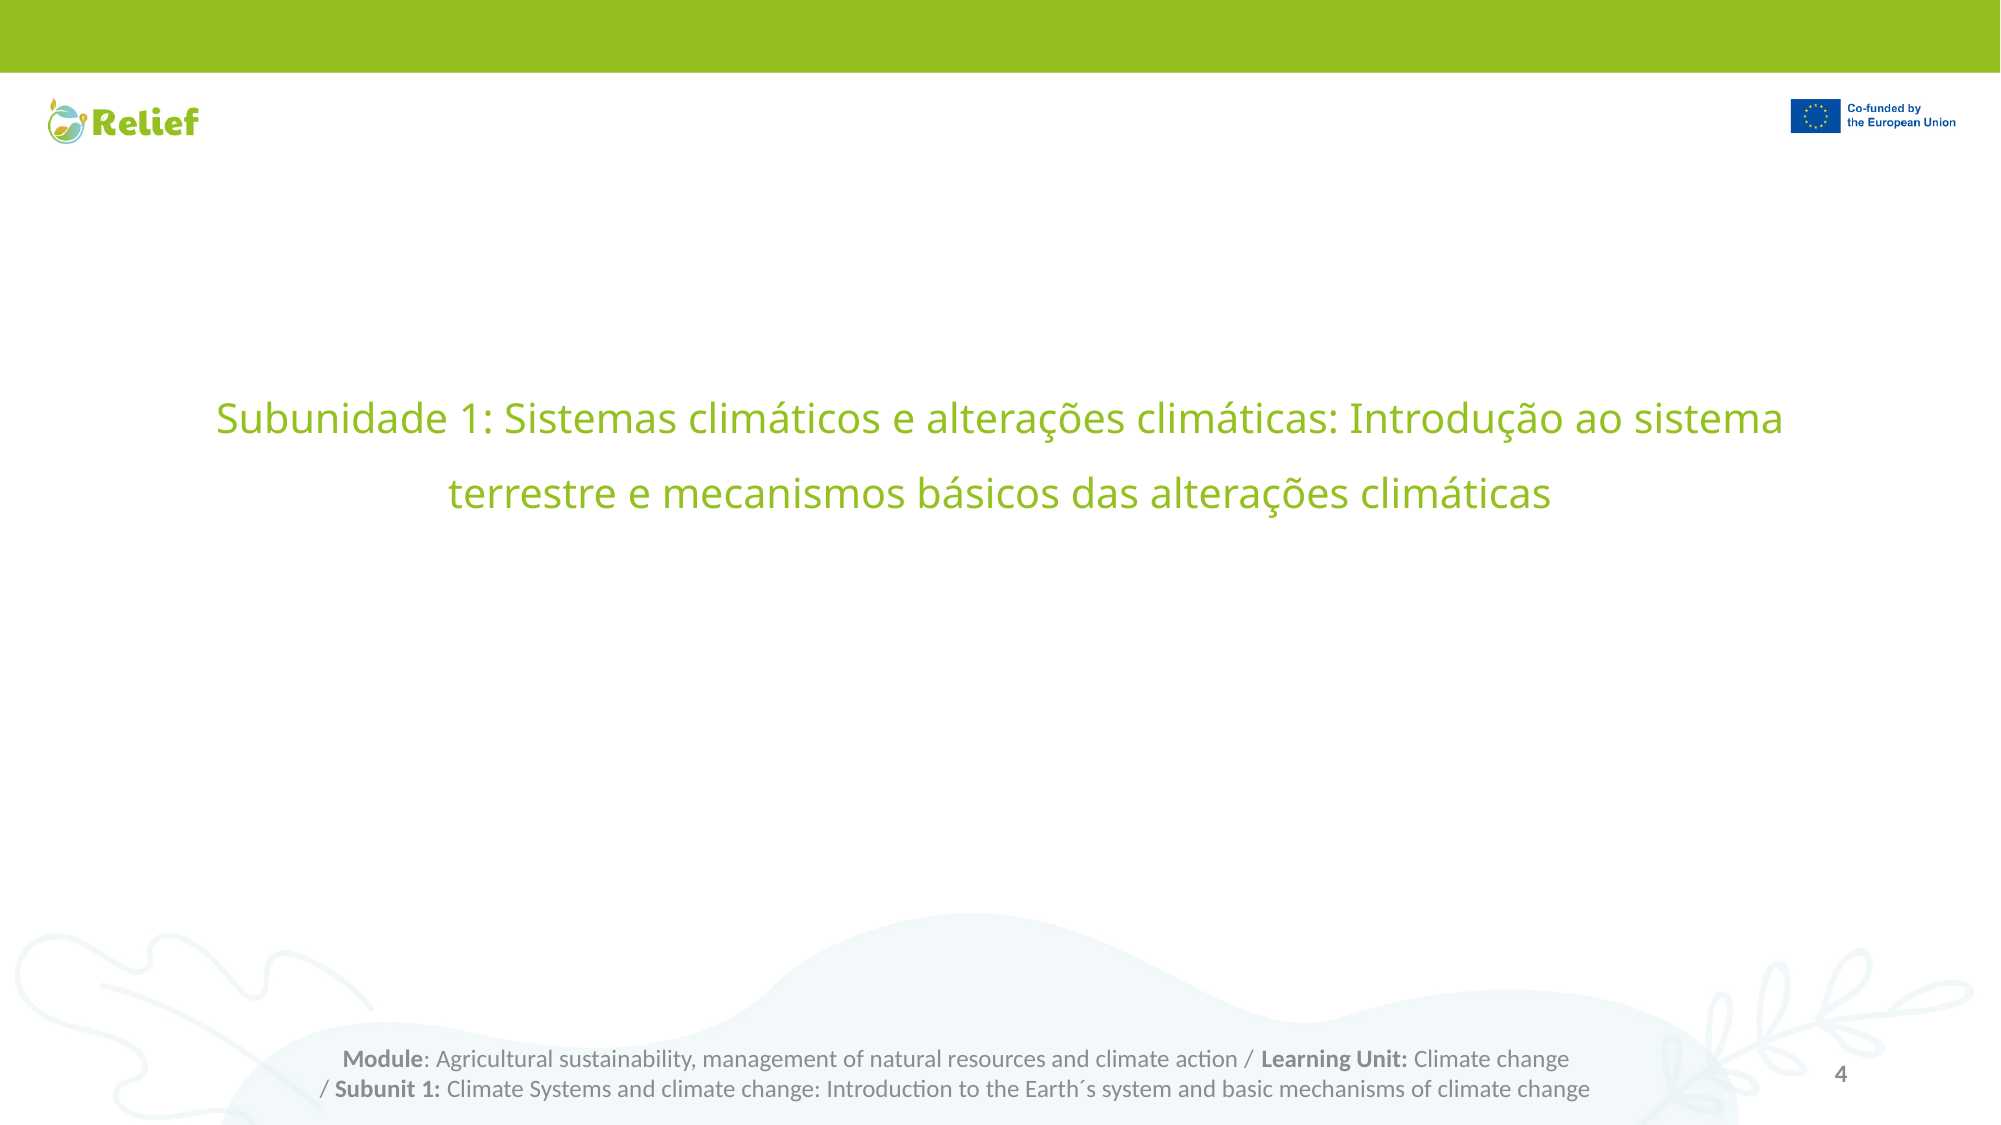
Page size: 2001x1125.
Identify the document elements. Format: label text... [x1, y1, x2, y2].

footer Module: Agricultural sustainability, management of natural resources and climate action / Learning Unit: Climate change / Subunit 1: Climate Systems and climate change: Introduction to the Earth´s system and basic mechanisms of climate change [137, 1023, 1775, 1122]
title Subunidade 1: Sistemas climáticos e alterações climáticas: Introdução ao sistema terrestre e mecanismos básicos das alterações climáticas [137, 359, 1863, 526]
picture [0, 0, 2001, 1125]
slide_number 4 [1787, 1042, 1863, 1103]
